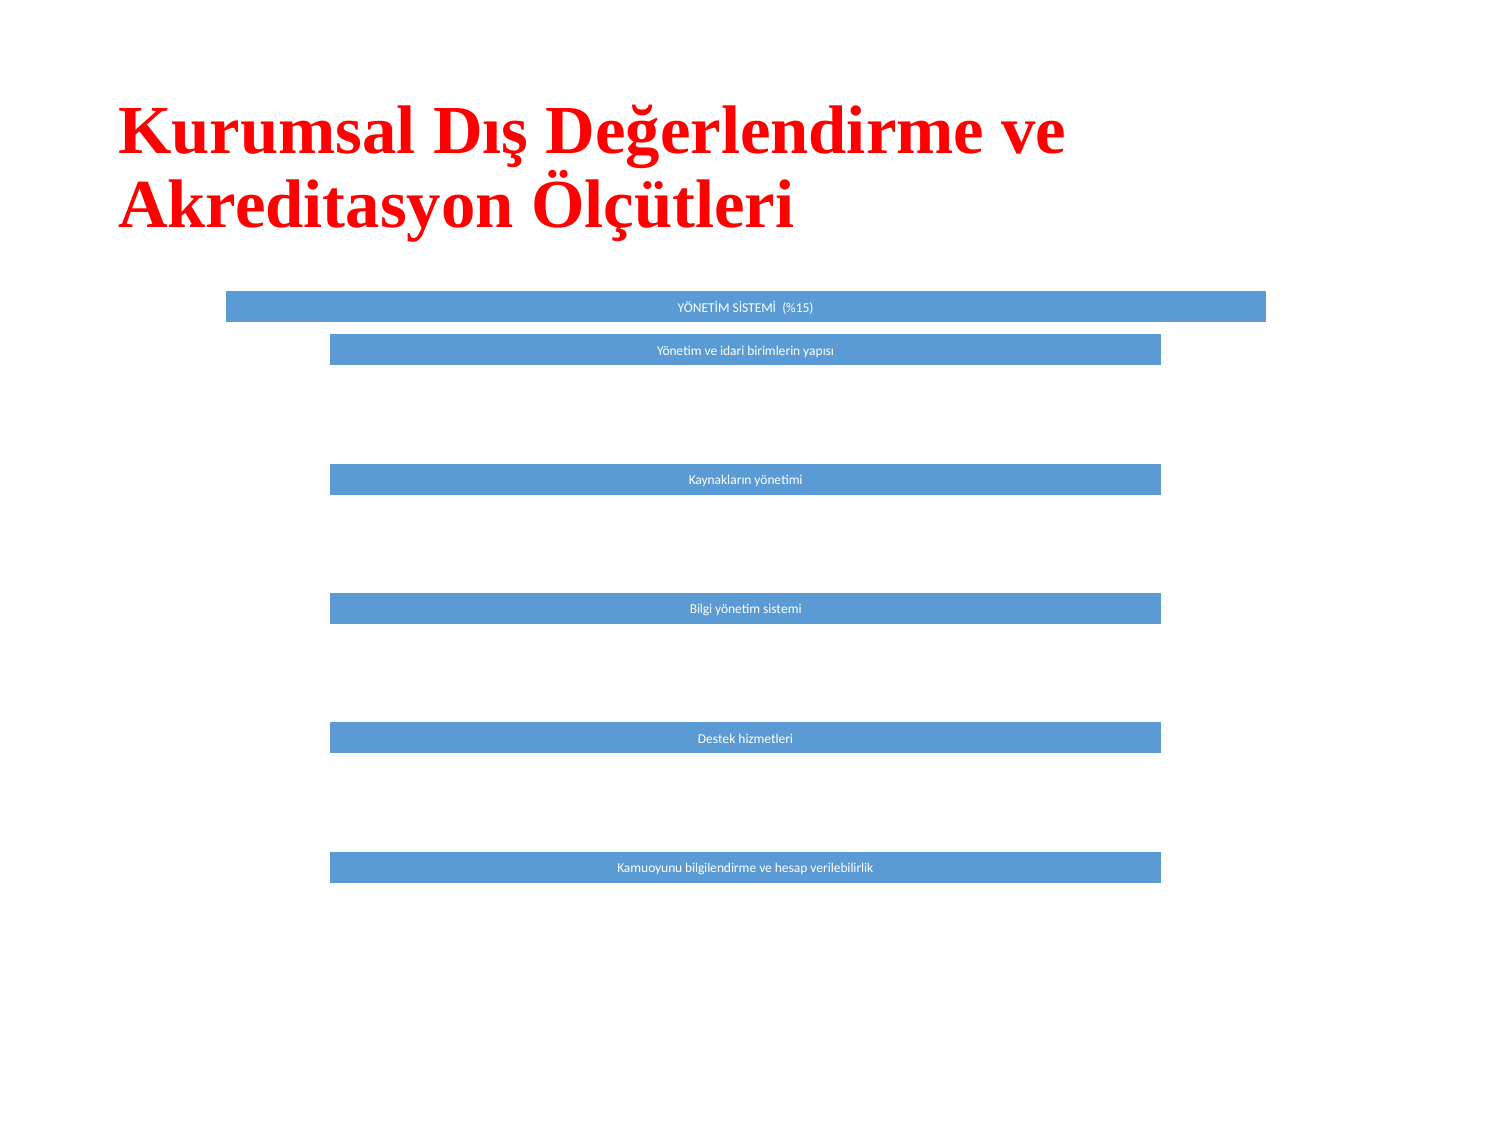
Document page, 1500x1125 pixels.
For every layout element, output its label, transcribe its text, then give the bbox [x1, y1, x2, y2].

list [94, 290, 1397, 1014]
title Kurumsal Dış Değerlendirme ve Akreditasyon Ölçütleri [103, 59, 1397, 278]
